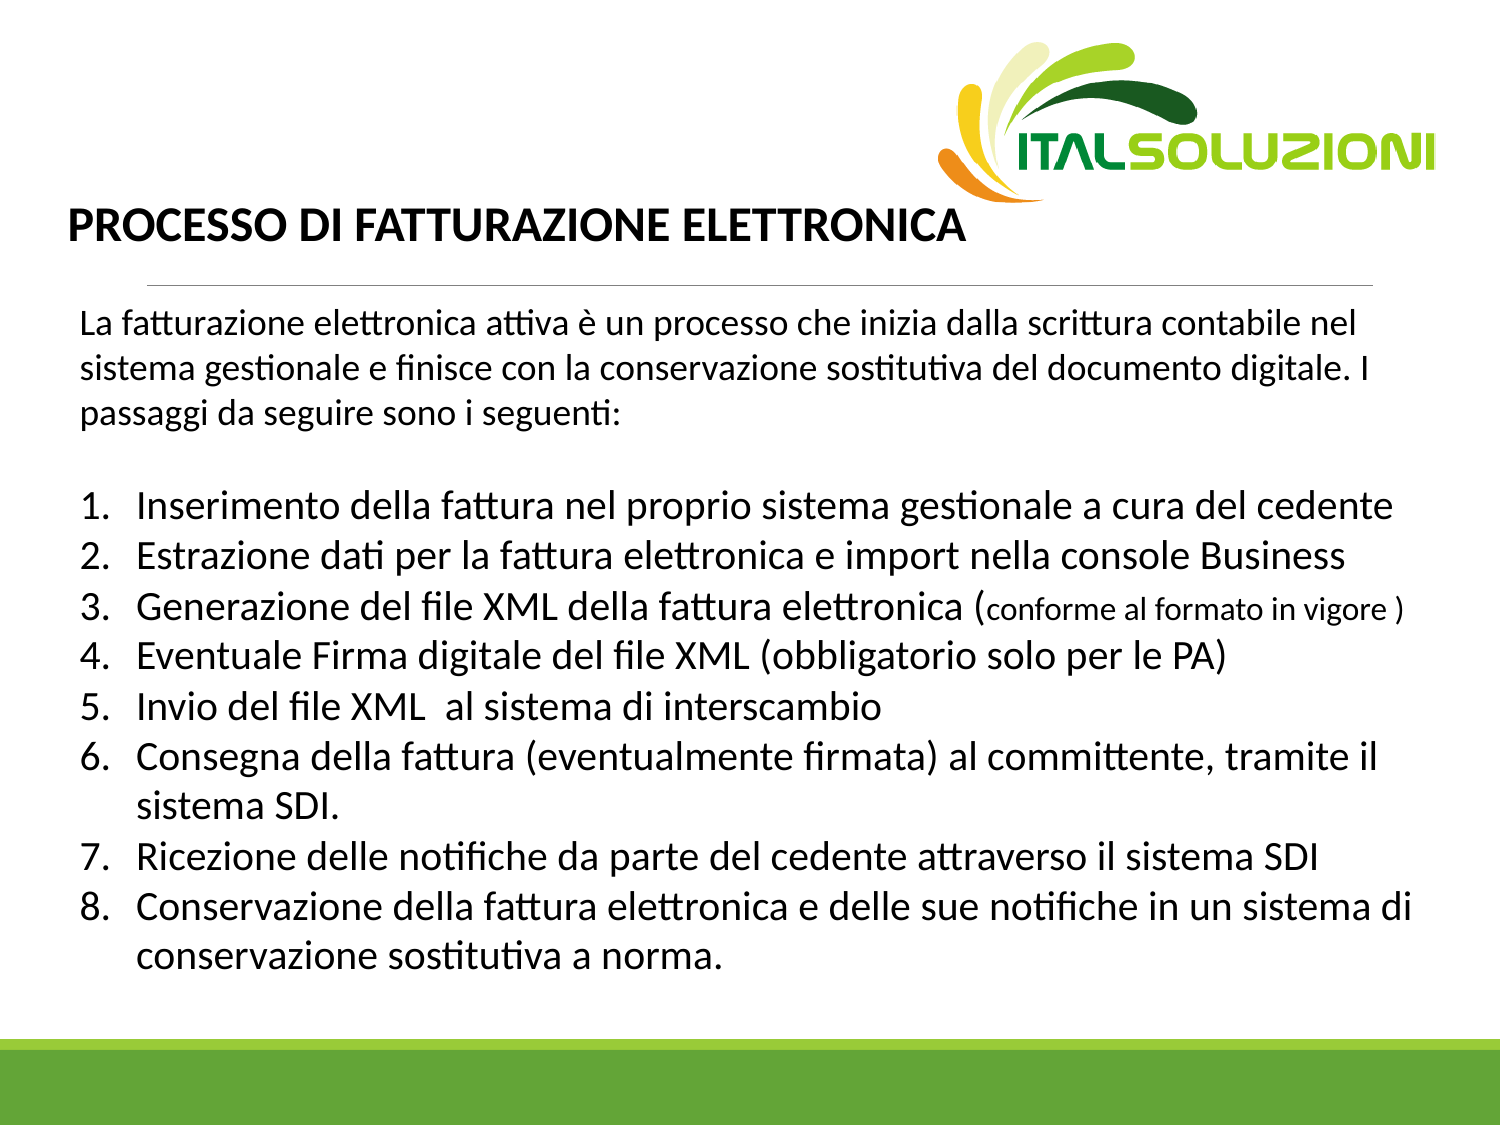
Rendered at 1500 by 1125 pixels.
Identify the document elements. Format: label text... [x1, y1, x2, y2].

picture [938, 42, 1436, 203]
text_box PROCESSO DI FATTURAZIONE ELETTRONICA [53, 184, 1010, 260]
text_box La fatturazione elettronica attiva è un processo che inizia dalla scrittura contabile nel sistema gestionale e finisce con la conservazione sostitutiva del documento digitale. I passaggi da seguire sono i seguenti: Inserimento della fattura nel proprio sistema gestionale a cura del cedente Estrazione dati per la fattura elettronica e import nella console Business Generazione del file XML della fattura elettronica (conforme al formato in vigore ) Eventuale Firma digitale del file XML (obbligatorio solo per le PA) Invio del file XML al sistema di interscambio Consegna della fattura (eventualmente firmata) al committente, tramite il sistema SDI. Ricezione delle notifiche da parte del cedente attraverso il sistema SDI Conservazione della fattura elettronica e delle sue notifiche in un sistema di conservazione sostitutiva a norma. [64, 290, 1447, 1081]
